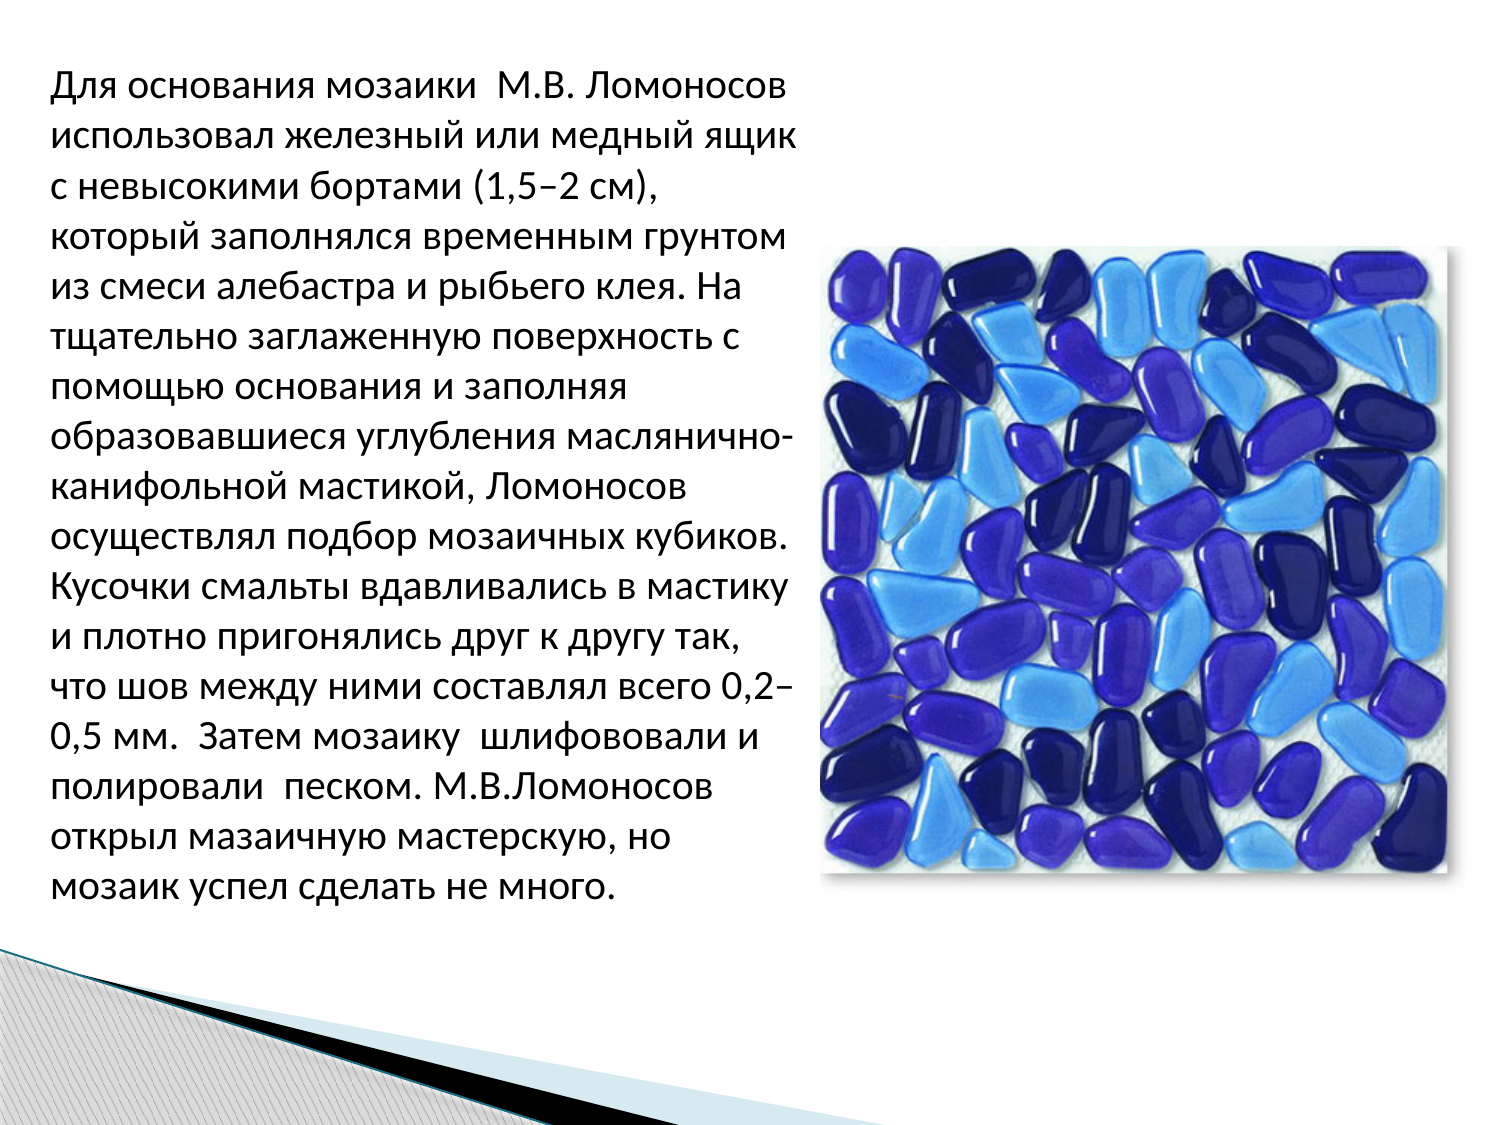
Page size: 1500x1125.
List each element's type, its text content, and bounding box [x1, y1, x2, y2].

text_box Для основания мозаики М.В. Ломоносов использовал железный или медный ящик с невысокими бортами (1,5–2 см), который заполнялся временным грунтом из смеси алебастра и рыбьего клея. На тщательно заглаженную поверхность с помощью основания и заполняя образовавшиеся углубления маслянично-канифольной мастикой, Ломоносов осуществлял подбор мозаичных кубиков. Кусочки смальты вдавливались в мастику и плотно пригонялись друг к другу так, что шов между ними составлял всего 0,2–0,5 мм. Затем мозаику шлифововали и полировали песком. М.В.Ломоносов открыл мазаичную мастерскую, но мозаик успел сделать не много. [35, 0, 821, 961]
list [820, 245, 1470, 896]
